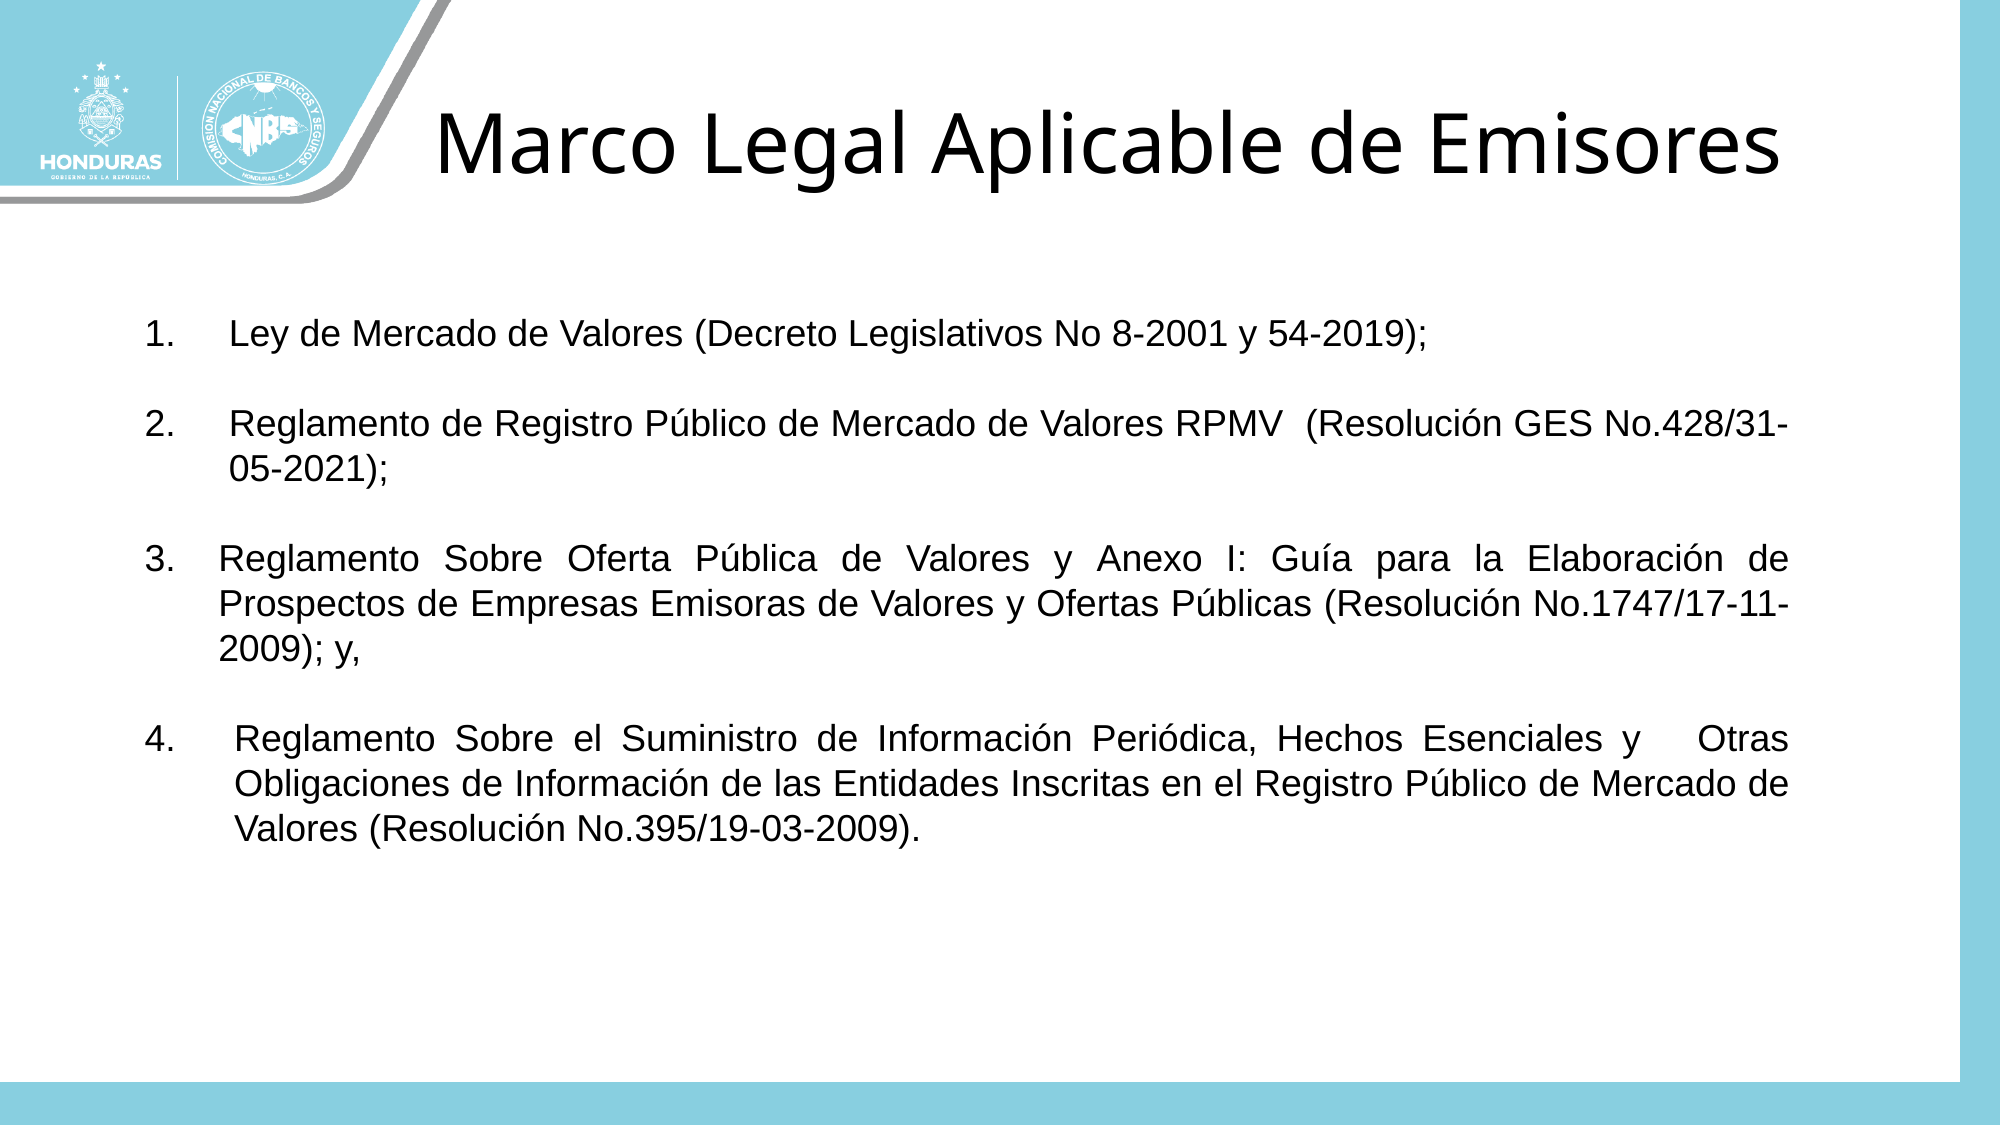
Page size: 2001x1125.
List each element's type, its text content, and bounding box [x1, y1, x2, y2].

text_box [1960, 0, 2000, 1082]
text_box Ley de Mercado de Valores (Decreto Legislativos No 8-2001 y 54-2019); Reglamento de Registro Público de Mercado de Valores RPMV (Resolución GES No.428/31-05-2021); Reglamento Sobre Oferta Pública de Valores y Anexo I: Guía para la Elaboración de Prospectos de Empresas Emisoras de Valores y Ofertas Públicas (Resolución No.1747/17-11-2009); y, Reglamento Sobre el Suministro de Información Periódica, Hechos Esenciales y Otras Obligaciones de Información de las Entidades Inscritas en el Registro Público de Mercado de Valores (Resolución No.395/19-03-2009). [129, 301, 1805, 1008]
title Marco Legal Aplicable de Emisores [650, 59, 1863, 234]
text_box [0, 1082, 2000, 1125]
picture [0, 0, 650, 277]
